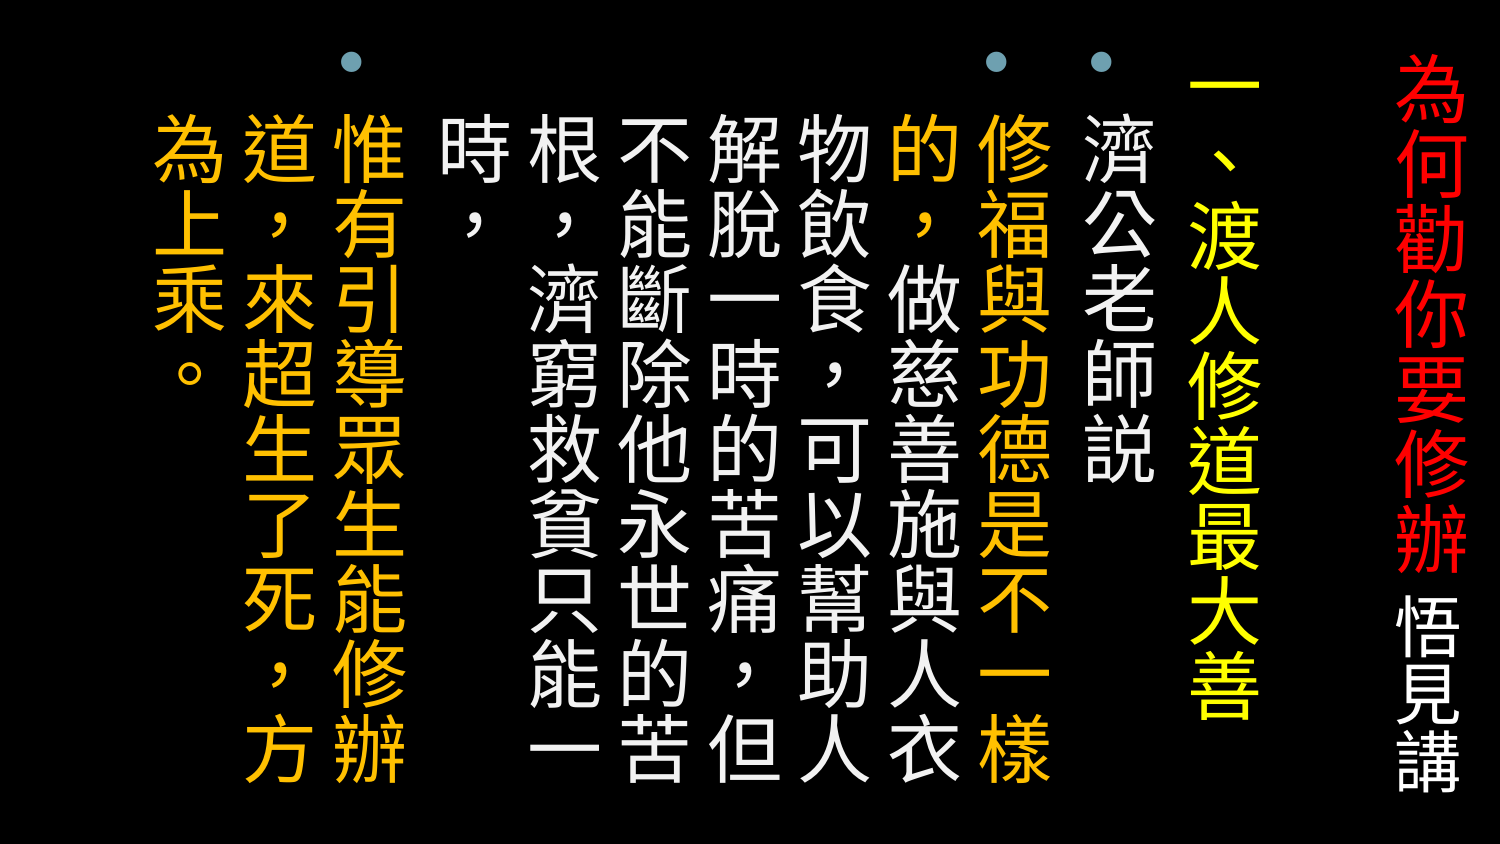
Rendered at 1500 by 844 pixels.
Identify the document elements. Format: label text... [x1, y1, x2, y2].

list 一、渡人修道最大善 濟公老師説 修福與功德是不一樣的，做慈善施與人衣物飲食，可以幫助人解脫一時的苦痛，但不能斷除他永世的苦根，濟窮救貧只能一時， 惟有引導眾生能修辦道，來超生了死，方為上乘。 [29, 27, 1365, 820]
title 為何勸你要修辦 悟見講 [1376, 27, 1483, 820]
